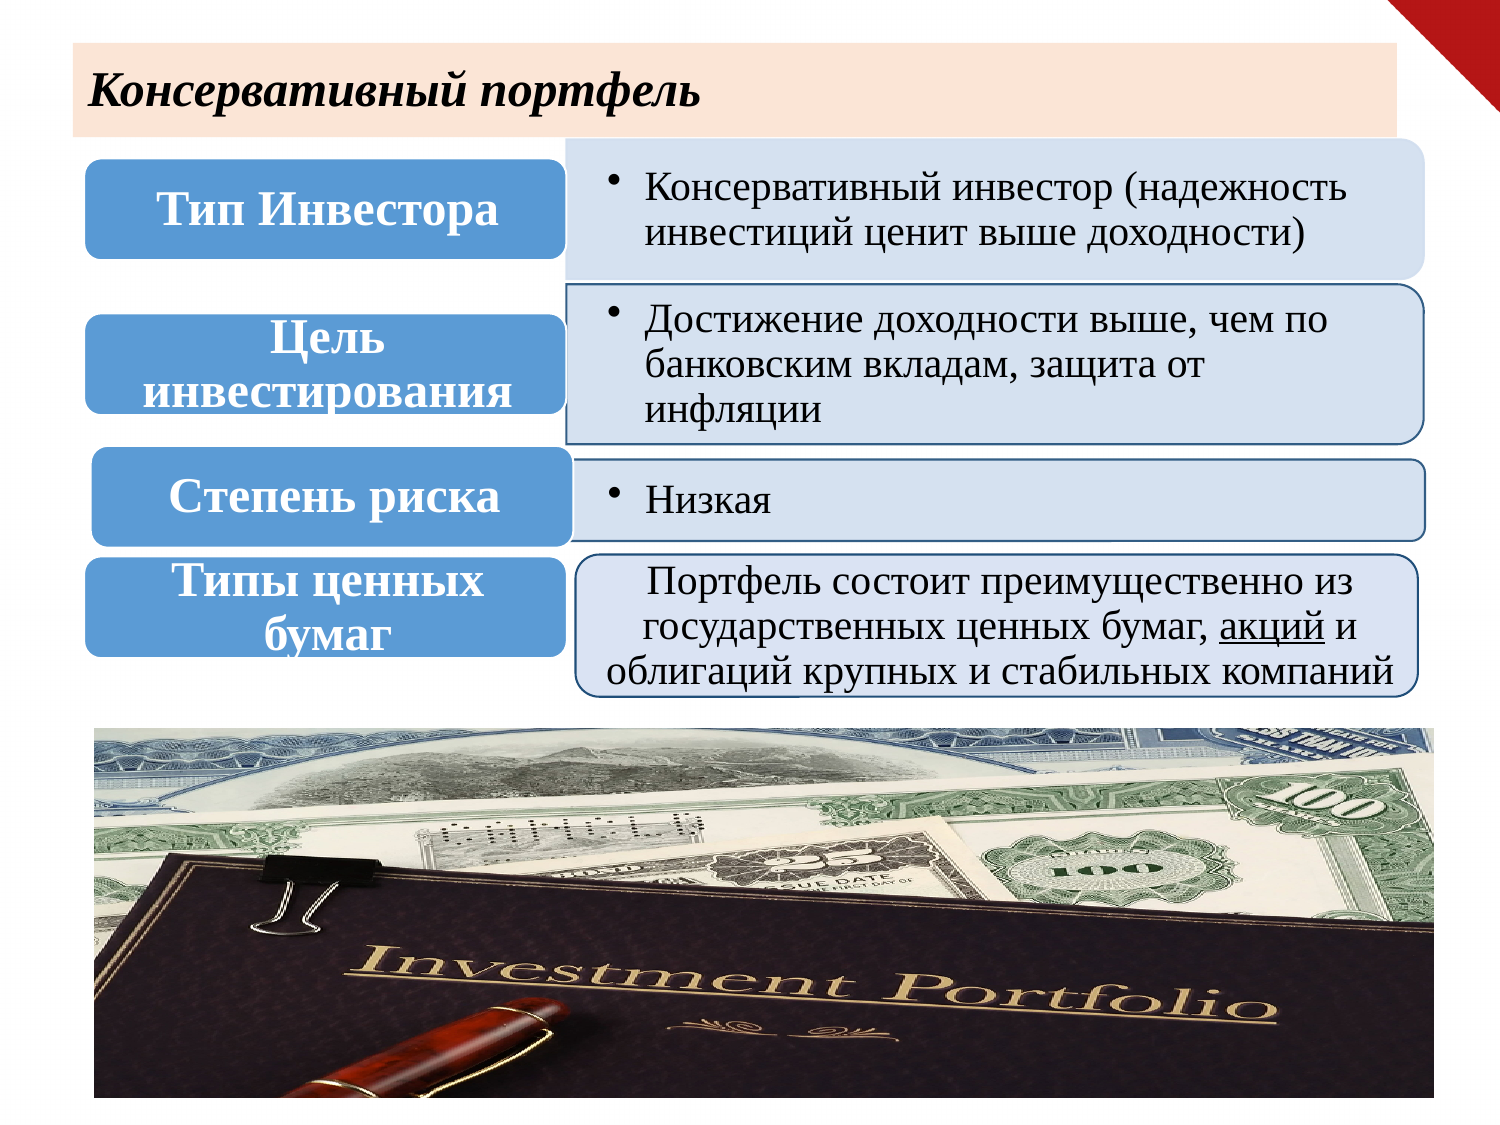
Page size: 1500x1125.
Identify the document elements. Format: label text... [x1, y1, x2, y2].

title Консервативный портфель [72, 42, 1397, 138]
picture [0, 0, 1500, 1125]
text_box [84, 139, 1425, 806]
